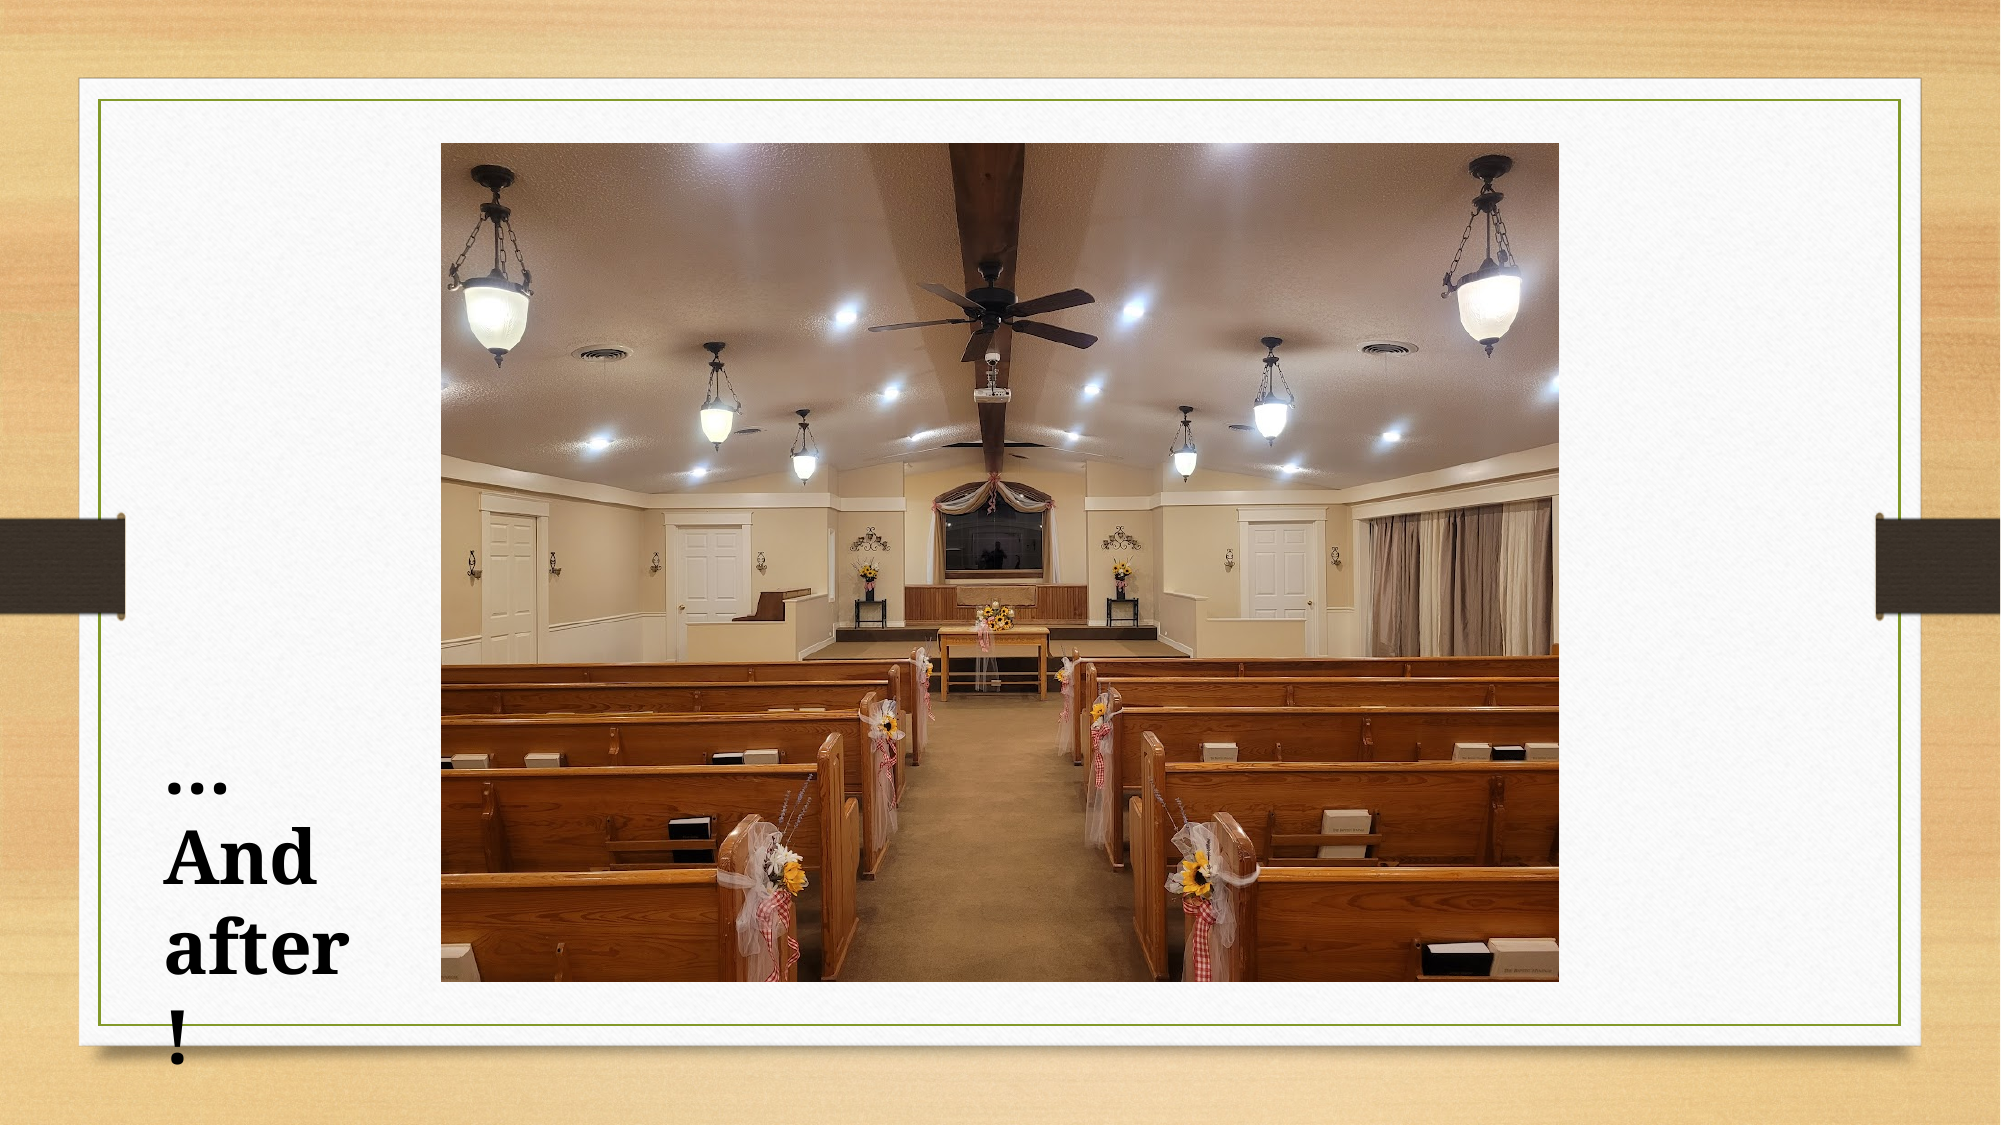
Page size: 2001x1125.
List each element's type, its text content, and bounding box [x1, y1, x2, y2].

text_box … And after! [148, 712, 383, 1088]
picture [0, 0, 2001, 1125]
